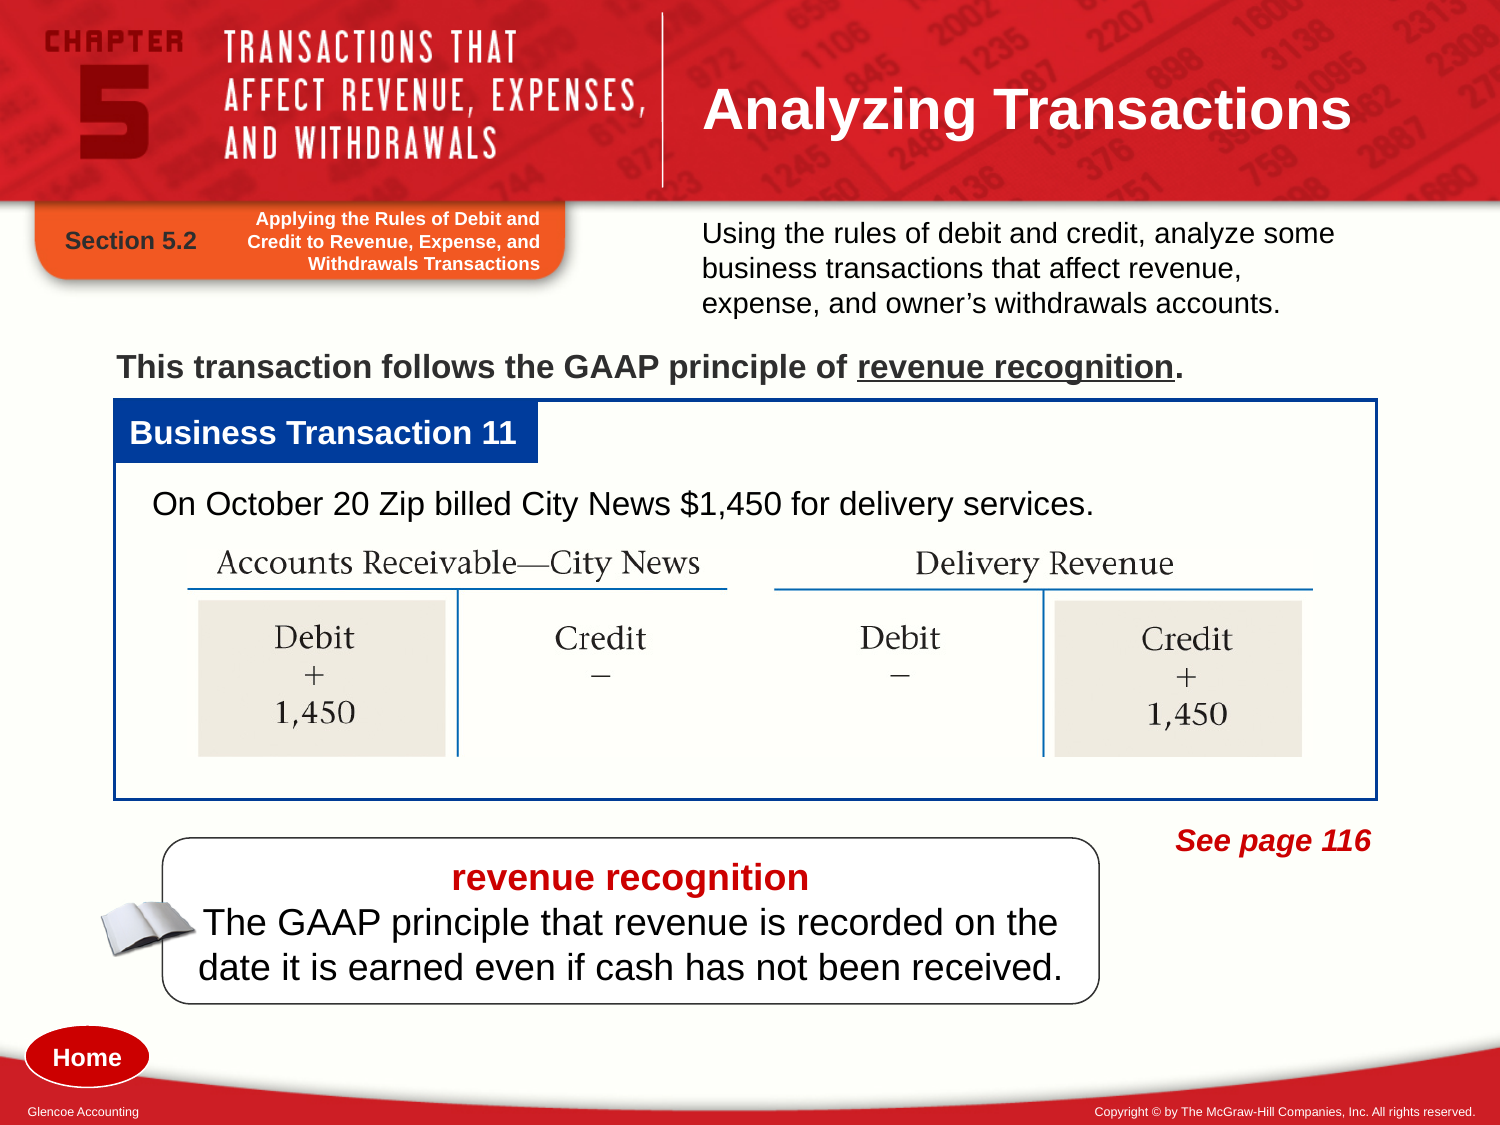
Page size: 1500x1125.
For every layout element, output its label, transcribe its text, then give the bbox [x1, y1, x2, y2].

text_box [114, 399, 1377, 800]
text_box Business Transaction 11 [114, 399, 538, 463]
text_box Applying the Rules of Debit and Credit to Revenue, Expense, and Withdrawals Transactions [205, 199, 555, 282]
text_box Section 5.2 [49, 217, 263, 263]
text_box See page 116 [1160, 812, 1387, 865]
text_box revenue recognition The GAAP principle that revenue is recorded on the date it is earned even if cash has not been received. [162, 837, 1100, 1004]
text_box Using the rules of debit and credit, analyze some business transactions that affect revenue, expense, and owner’s withdrawals accounts. [687, 206, 1375, 327]
footer Glencoe Accounting [12, 1096, 438, 1122]
text_box On October 20 Zip billed City News $1,450 for delivery services. [137, 474, 1350, 530]
text_box Home [24, 1024, 151, 1088]
title Analyzing Transactions [687, 24, 1494, 188]
picture [0, 0, 1500, 1125]
text_box This transaction follows the GAAP principle of revenue recognition. [101, 337, 1376, 393]
